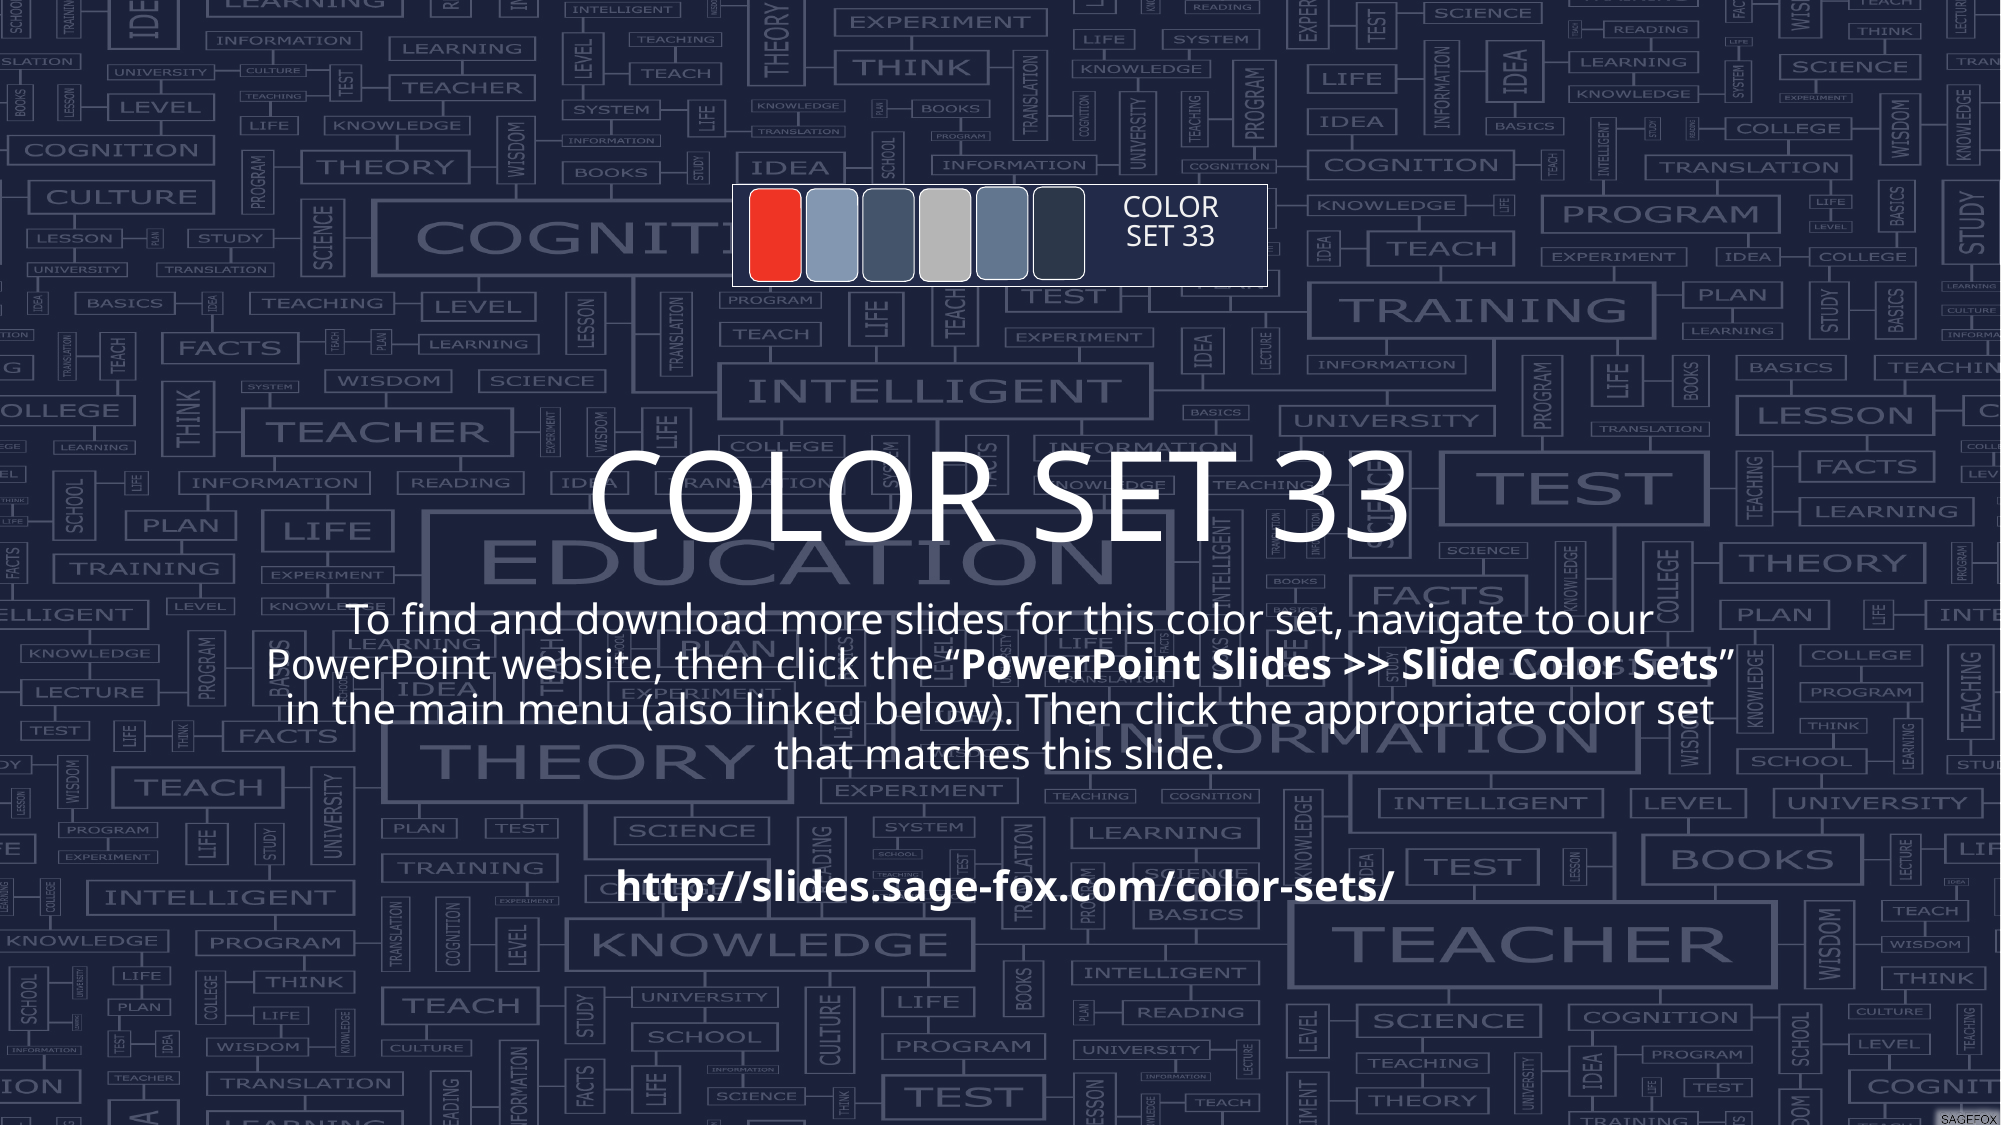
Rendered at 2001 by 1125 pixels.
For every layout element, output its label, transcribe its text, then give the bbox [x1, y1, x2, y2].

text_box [732, 184, 1268, 290]
picture [1938, 1114, 1999, 1125]
title COLOR SET 33 [249, 184, 1750, 576]
subtitle To find and download more slides for this color set, navigate to our PowerPoint website, then click the “PowerPoint Slides >> Slide Color Sets” in the main menu (also linked below). Then click the appropriate color set that matches this slide. http://slides.sage-fox.com/color-sets/ [249, 590, 1750, 863]
